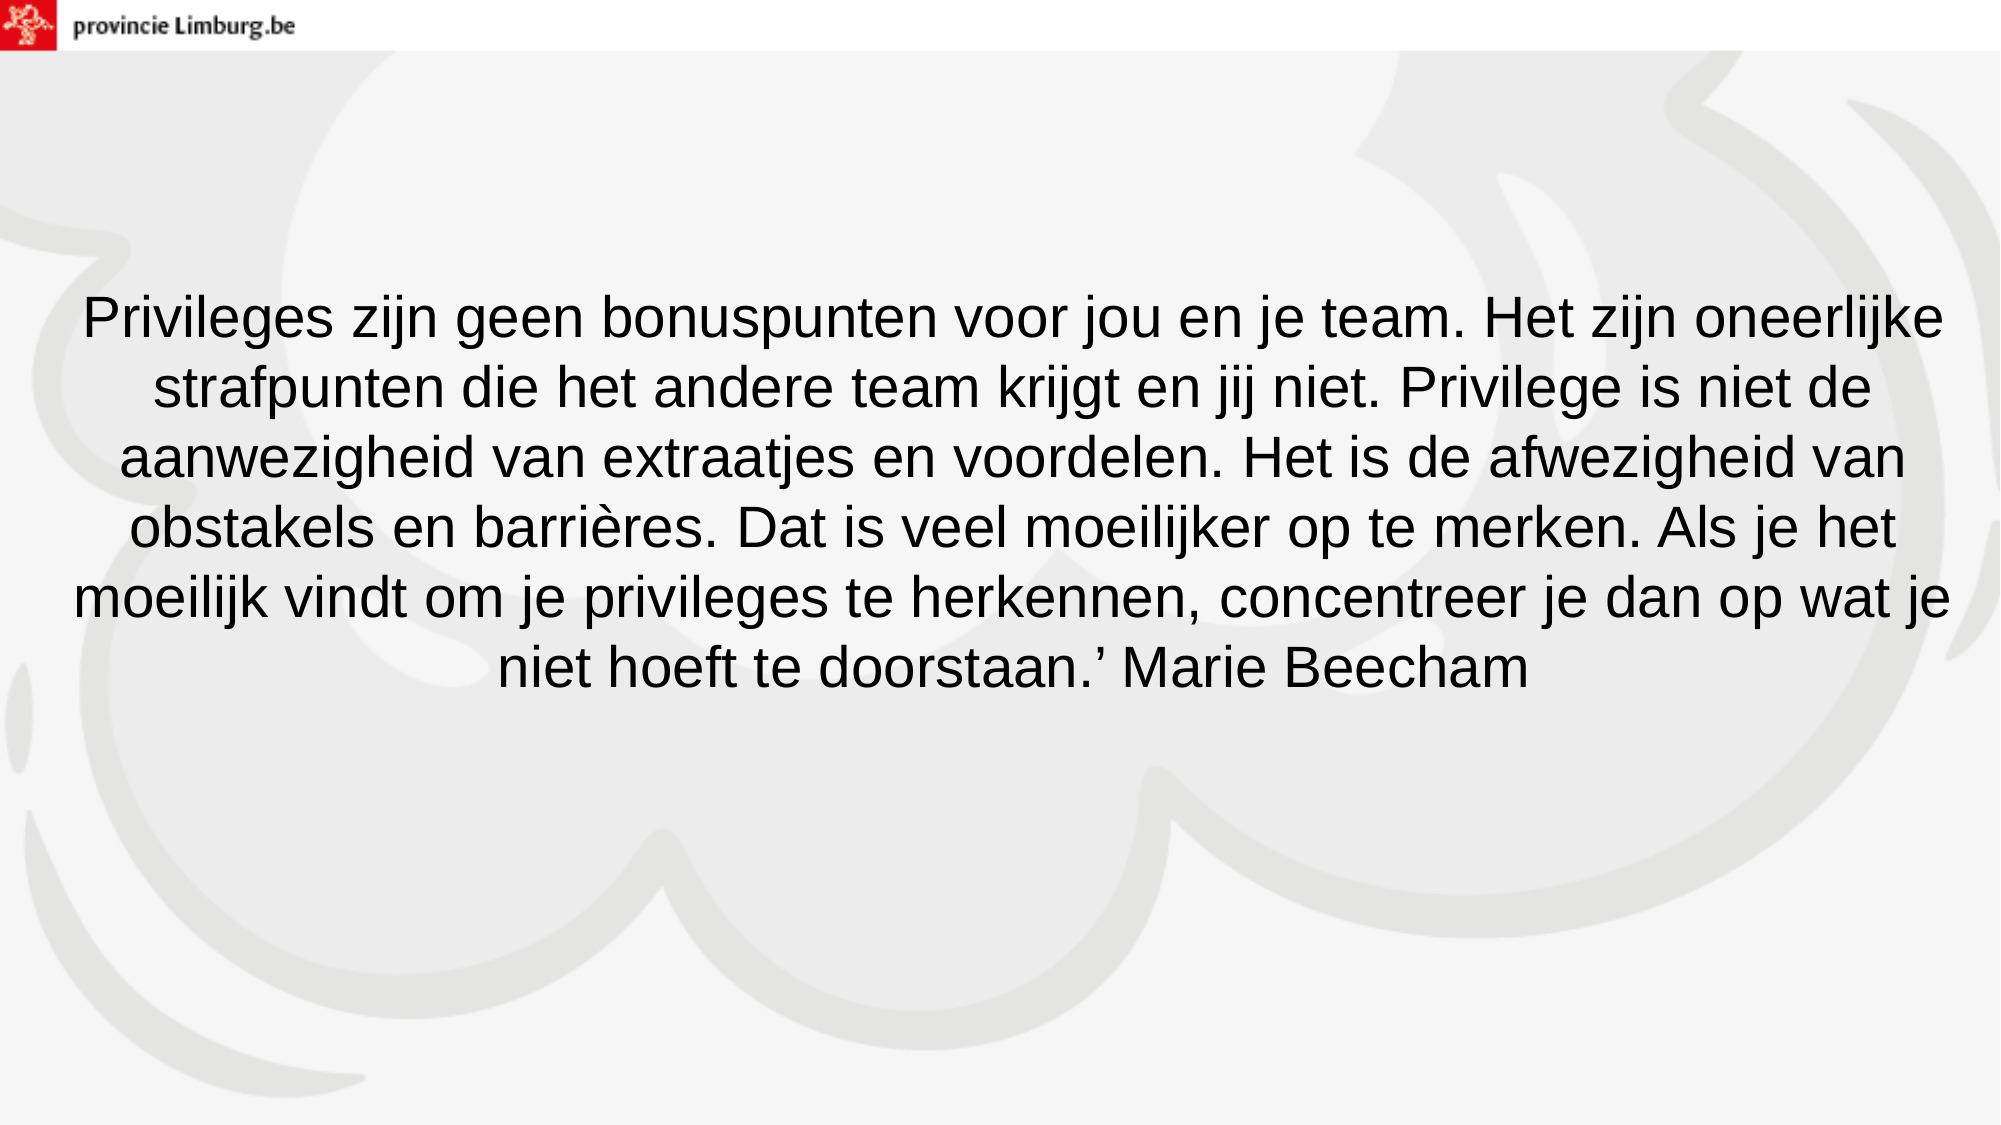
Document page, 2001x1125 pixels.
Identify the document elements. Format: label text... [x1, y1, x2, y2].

picture [0, 0, 2001, 1125]
title Privileges zijn geen bonuspunten voor jou en je team. Het zijn oneerlijke strafpunten die het andere team krijgt en jij niet. Privilege is niet de aanwezigheid van extraatjes en voordelen. Het is de afwezigheid van obstakels en barrières. Dat is veel moeilijker op te merken. Als je het moeilijk vindt om je privileges te herkennen, concentreer je dan op wat je niet hoeft te doorstaan.’ Marie Beecham [0, 147, 2000, 971]
